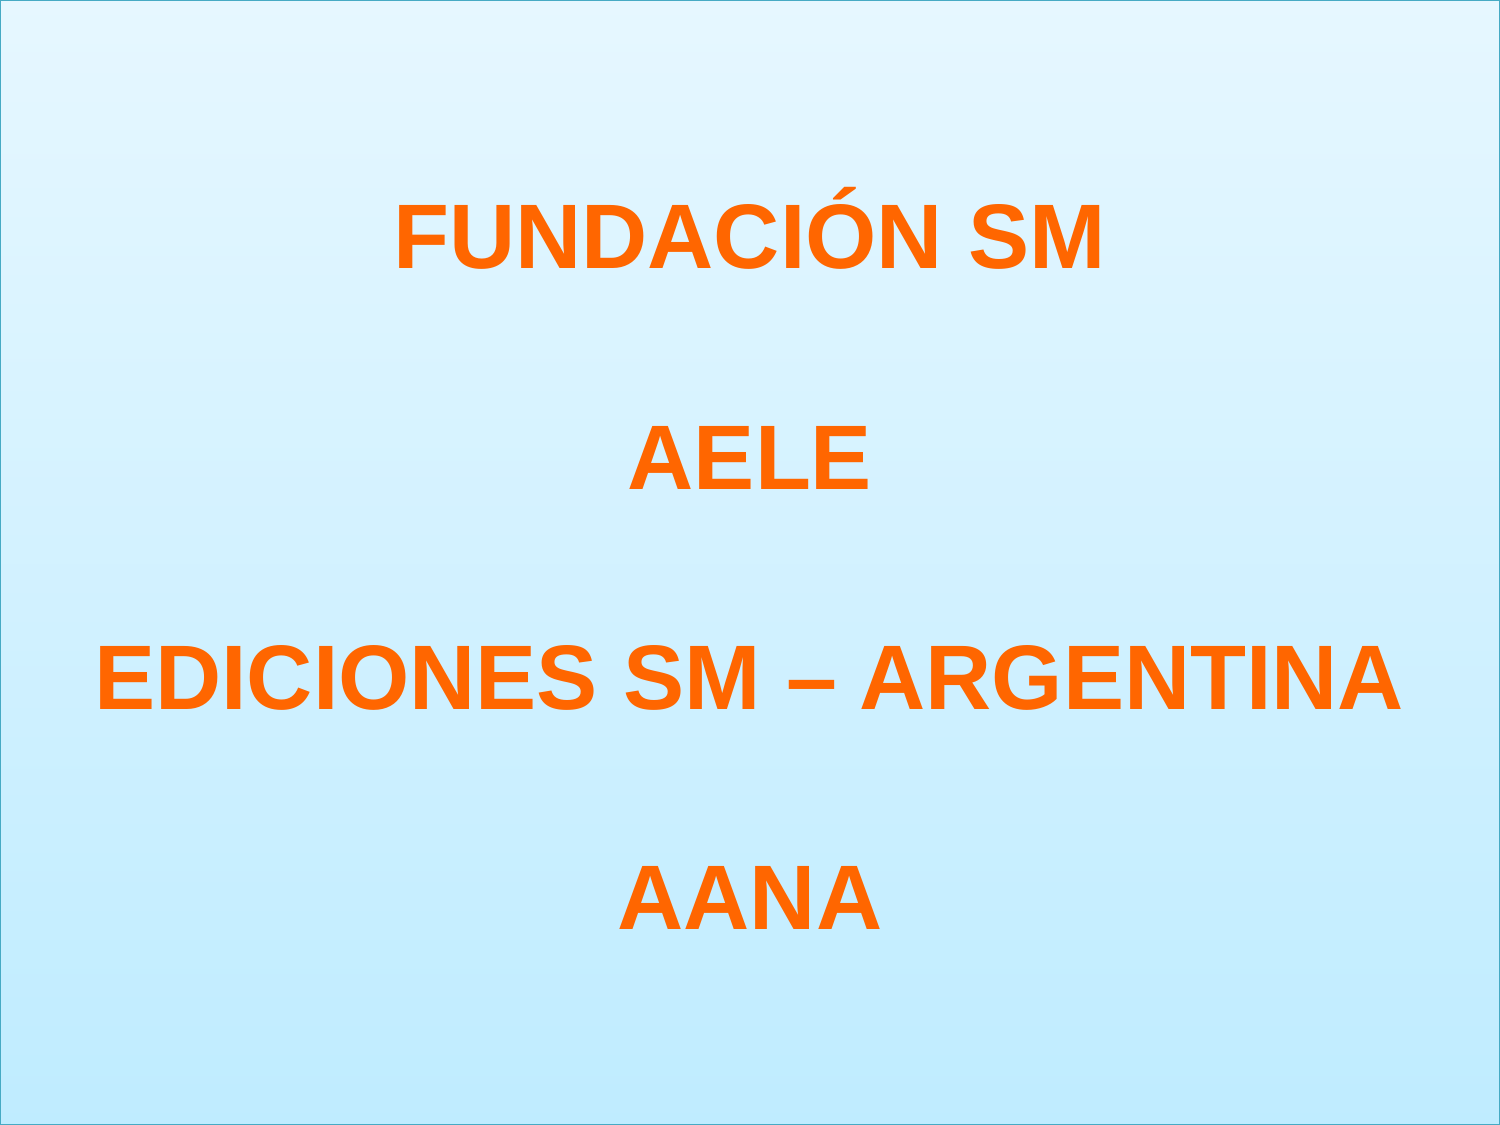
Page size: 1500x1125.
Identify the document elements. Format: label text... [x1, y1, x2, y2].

title FUNDACIÓN SM AELE EDICIONES SM – ARGENTINA AANA [0, 0, 1500, 1125]
